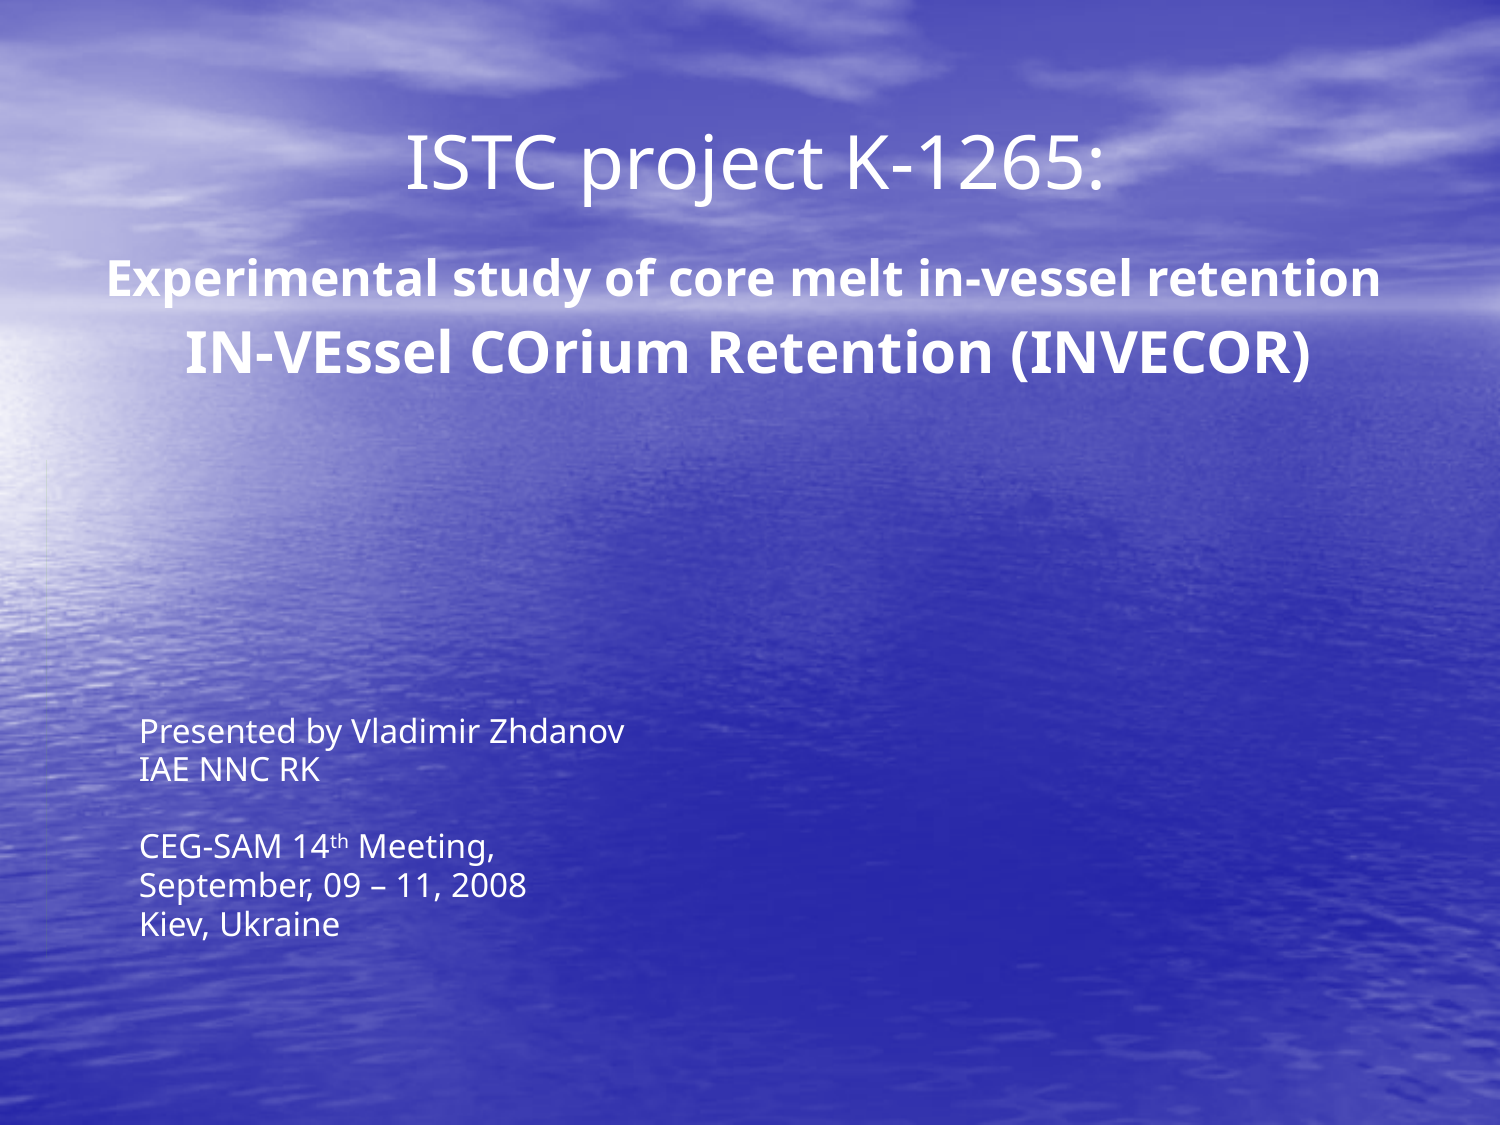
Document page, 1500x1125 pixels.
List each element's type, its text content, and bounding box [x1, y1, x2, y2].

subtitle Presented by Vladimir Zhdanov IAE NNC RK CEG-SAM 14th Meeting, September, 09 – 11, 2008 Kiev, Ukraine [123, 710, 1364, 982]
title ISTC project K-1265: Experimental study of core melt in-vessel retention IN-VEssel COrium Retention (INVECOR) [53, 90, 1459, 438]
